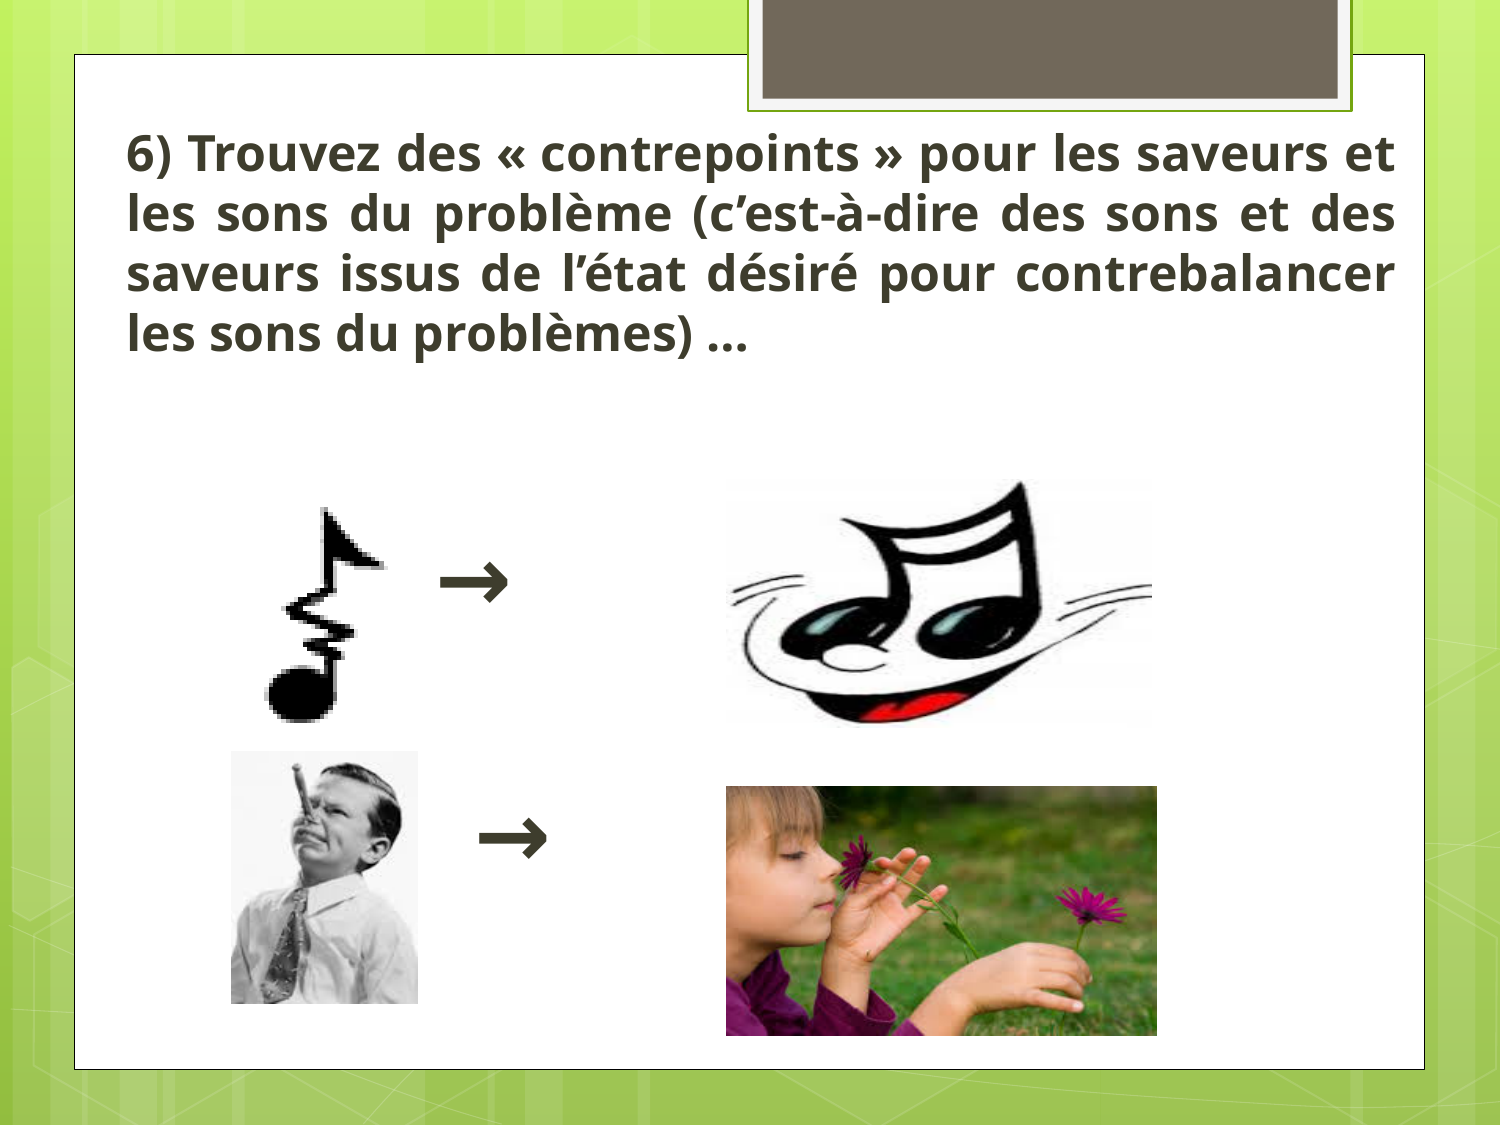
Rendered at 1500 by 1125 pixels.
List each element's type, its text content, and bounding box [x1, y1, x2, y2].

picture [218, 503, 432, 729]
picture [726, 479, 1152, 729]
picture [726, 786, 1157, 1036]
list 6) Trouvez des « contrepoints » pour les saveurs et les sons du problème (c’est-à-dire des sons et des saveurs issus de l’état désiré pour contrebalancer les sons du problèmes) … → → [100, 113, 1412, 1047]
picture [231, 751, 418, 1004]
